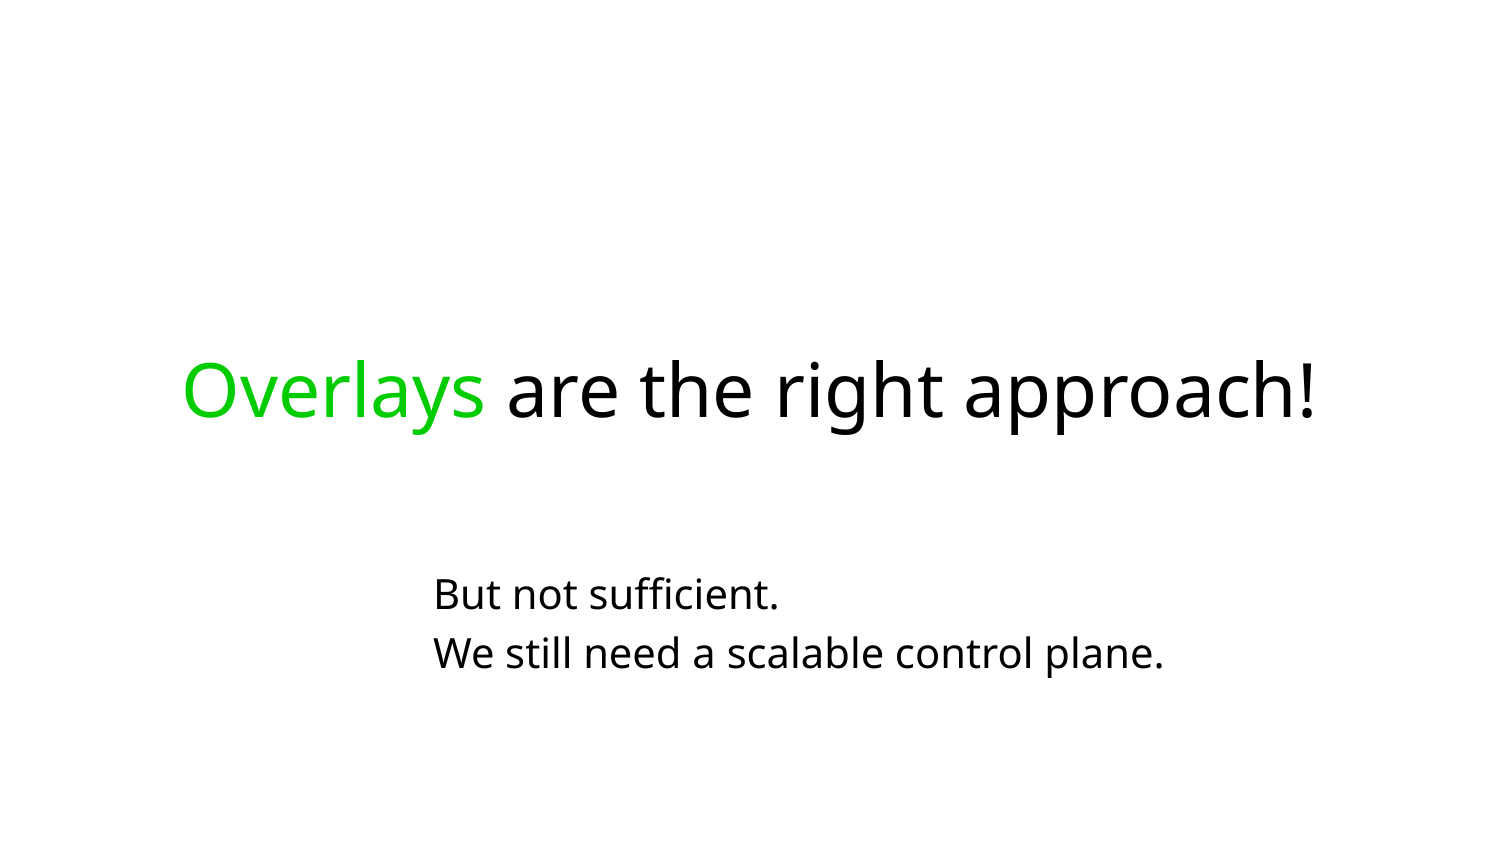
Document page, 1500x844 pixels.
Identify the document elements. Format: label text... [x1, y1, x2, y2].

subtitle But not sufficient. We still need a scalable control plane. [418, 553, 1268, 844]
title Overlays are the right approach! [161, 276, 1339, 448]
